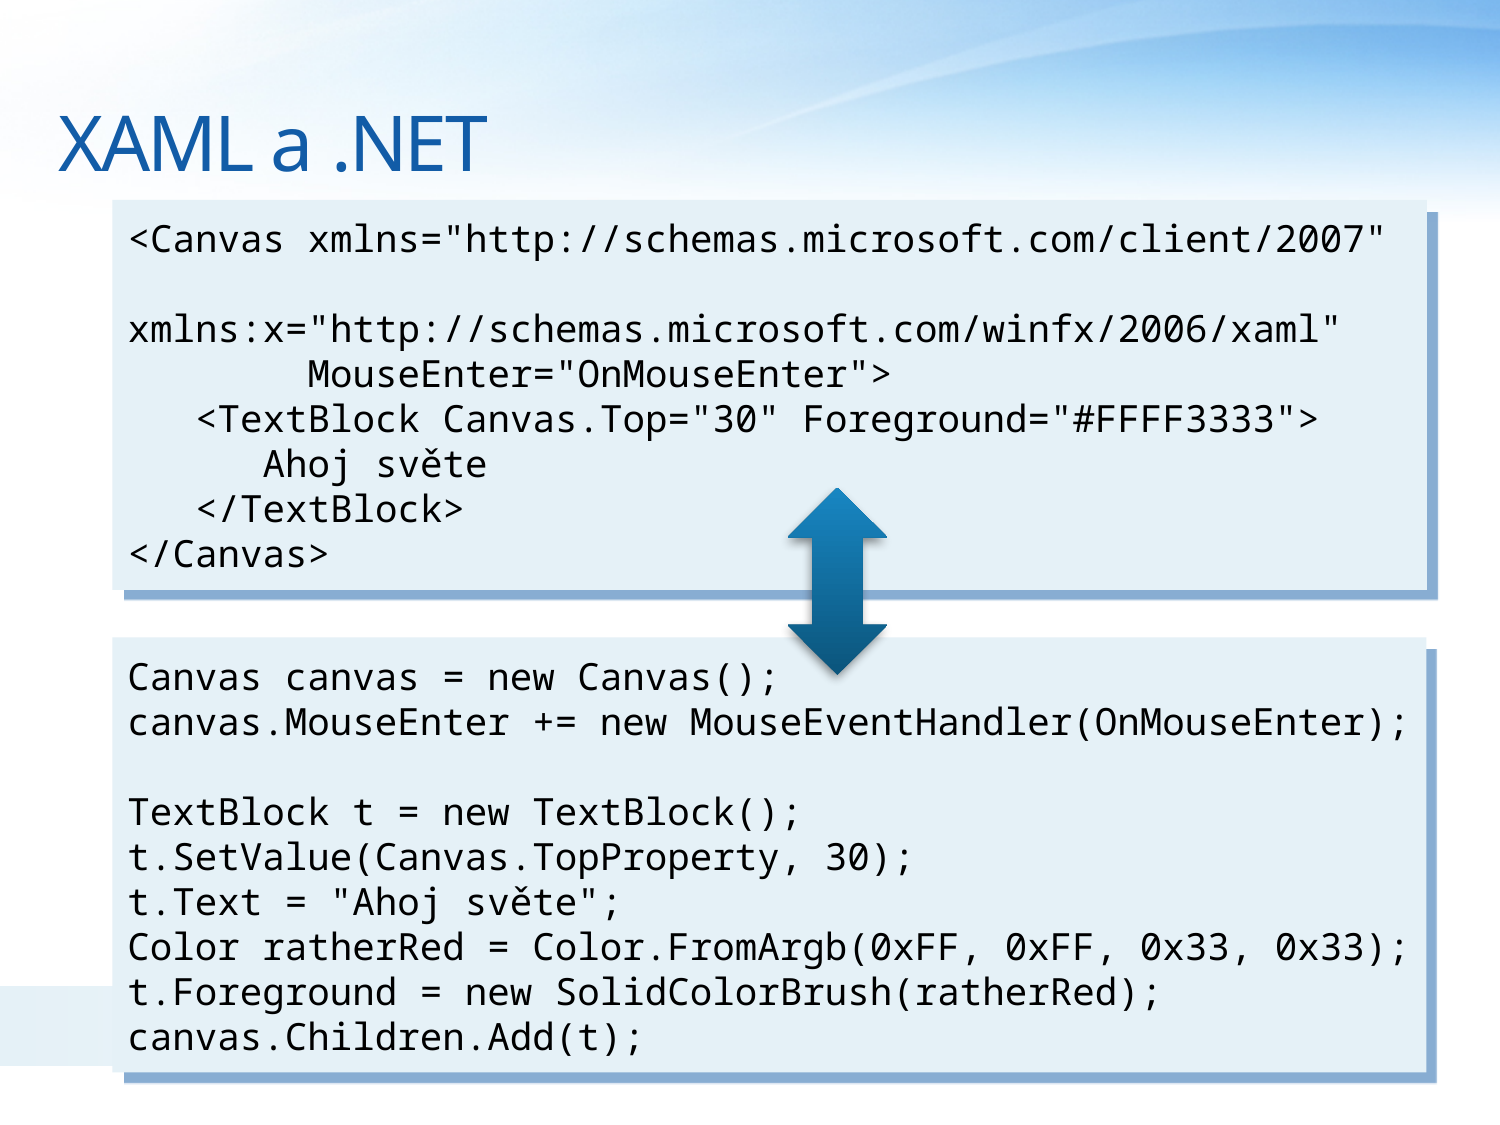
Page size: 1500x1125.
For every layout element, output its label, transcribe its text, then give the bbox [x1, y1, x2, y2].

picture [0, 0, 1500, 1125]
text_box Canvas canvas = new Canvas(); canvas.MouseEnter += new MouseEventHandler(OnMouseEnter); TextBlock t = new TextBlock(); t.SetValue(Canvas.TopProperty, 30); t.Text = "Ahoj světe"; Color ratherRed = Color.FromArgb(0xFF, 0xFF, 0x33, 0x33); t.Foreground = new SolidColorBrush(ratherRed); canvas.Children.Add(t); [112, 637, 1427, 1073]
text_box [787, 487, 888, 676]
title XAML a .NET [59, 104, 1434, 188]
text_box <Canvas xmlns="http://schemas.microsoft.com/client/2007" xmlns:x="http://schemas.microsoft.com/winfx/2006/xaml" MouseEnter="OnMouseEnter"> <TextBlock Canvas.Top="30" Foreground="#FFFF3333"> Ahoj světe </TextBlock> </Canvas> [112, 199, 1427, 590]
